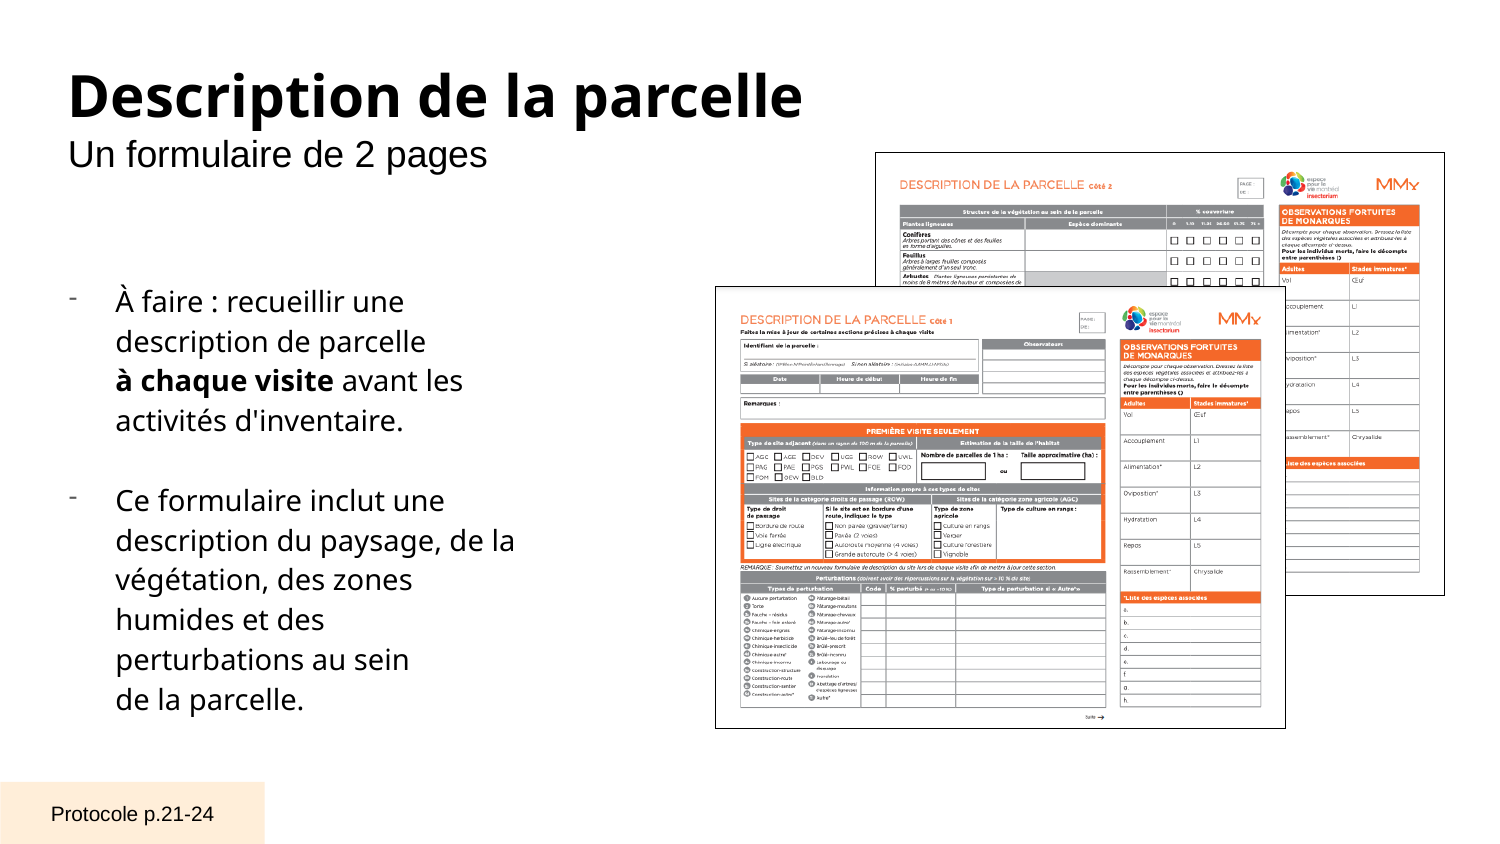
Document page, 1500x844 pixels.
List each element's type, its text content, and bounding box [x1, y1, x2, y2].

picture [715, 152, 1445, 729]
text_box Description de la parcelle Un formulaire de 2 pages [52, 44, 916, 190]
text_box À faire : recueillir une description de parcelle à chaque visite avant les activités d'inventaire. Ce formulaire inclut une description du paysage, de la végétation, des zones humides et des perturbations au sein de la parcelle. [53, 263, 536, 687]
text_box Protocole p.21-24 [0, 780, 267, 844]
